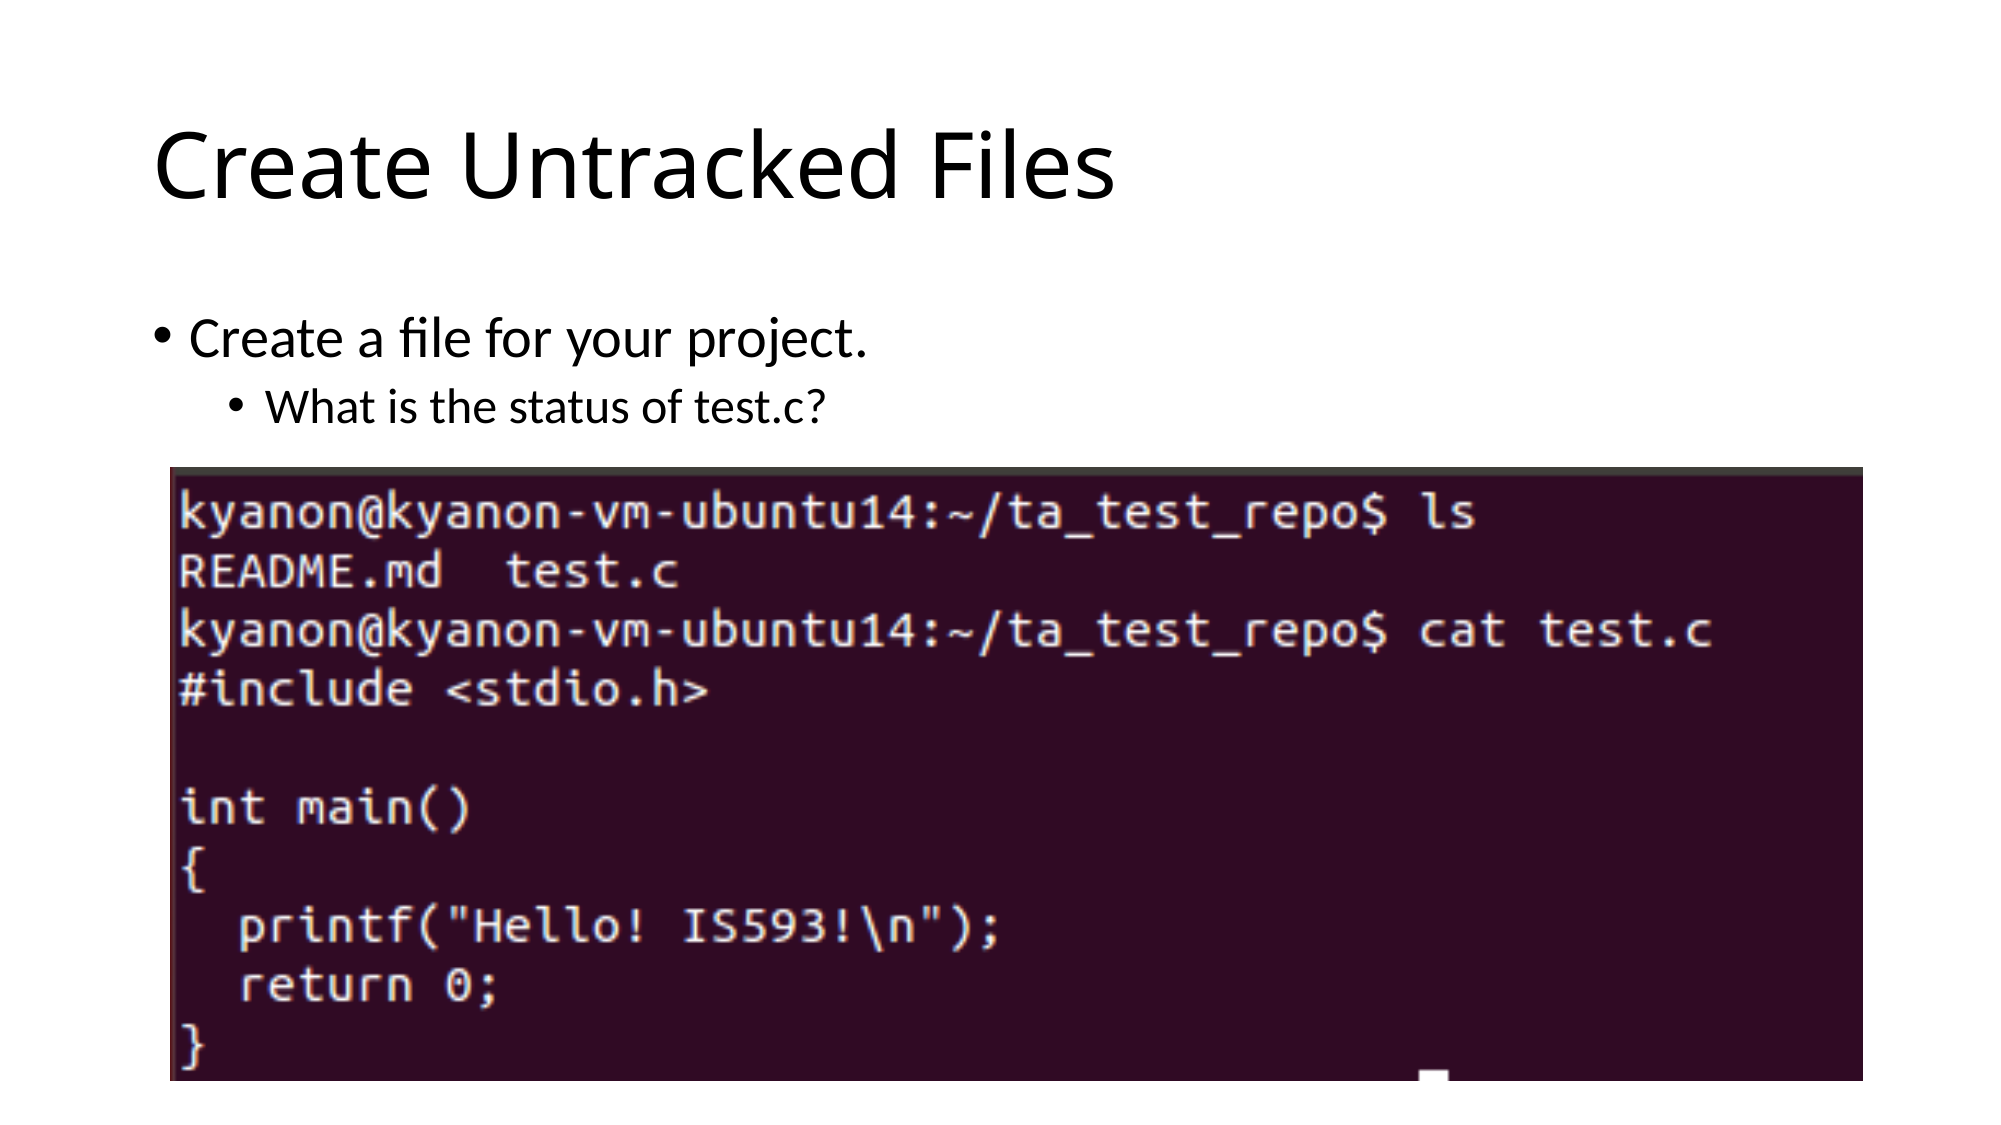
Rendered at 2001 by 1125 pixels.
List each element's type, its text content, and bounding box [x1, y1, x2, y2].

picture [170, 467, 1863, 1081]
title Create Untracked Files [137, 59, 1863, 278]
list Create a file for your project. What is the status of test.c? [137, 299, 1863, 1014]
